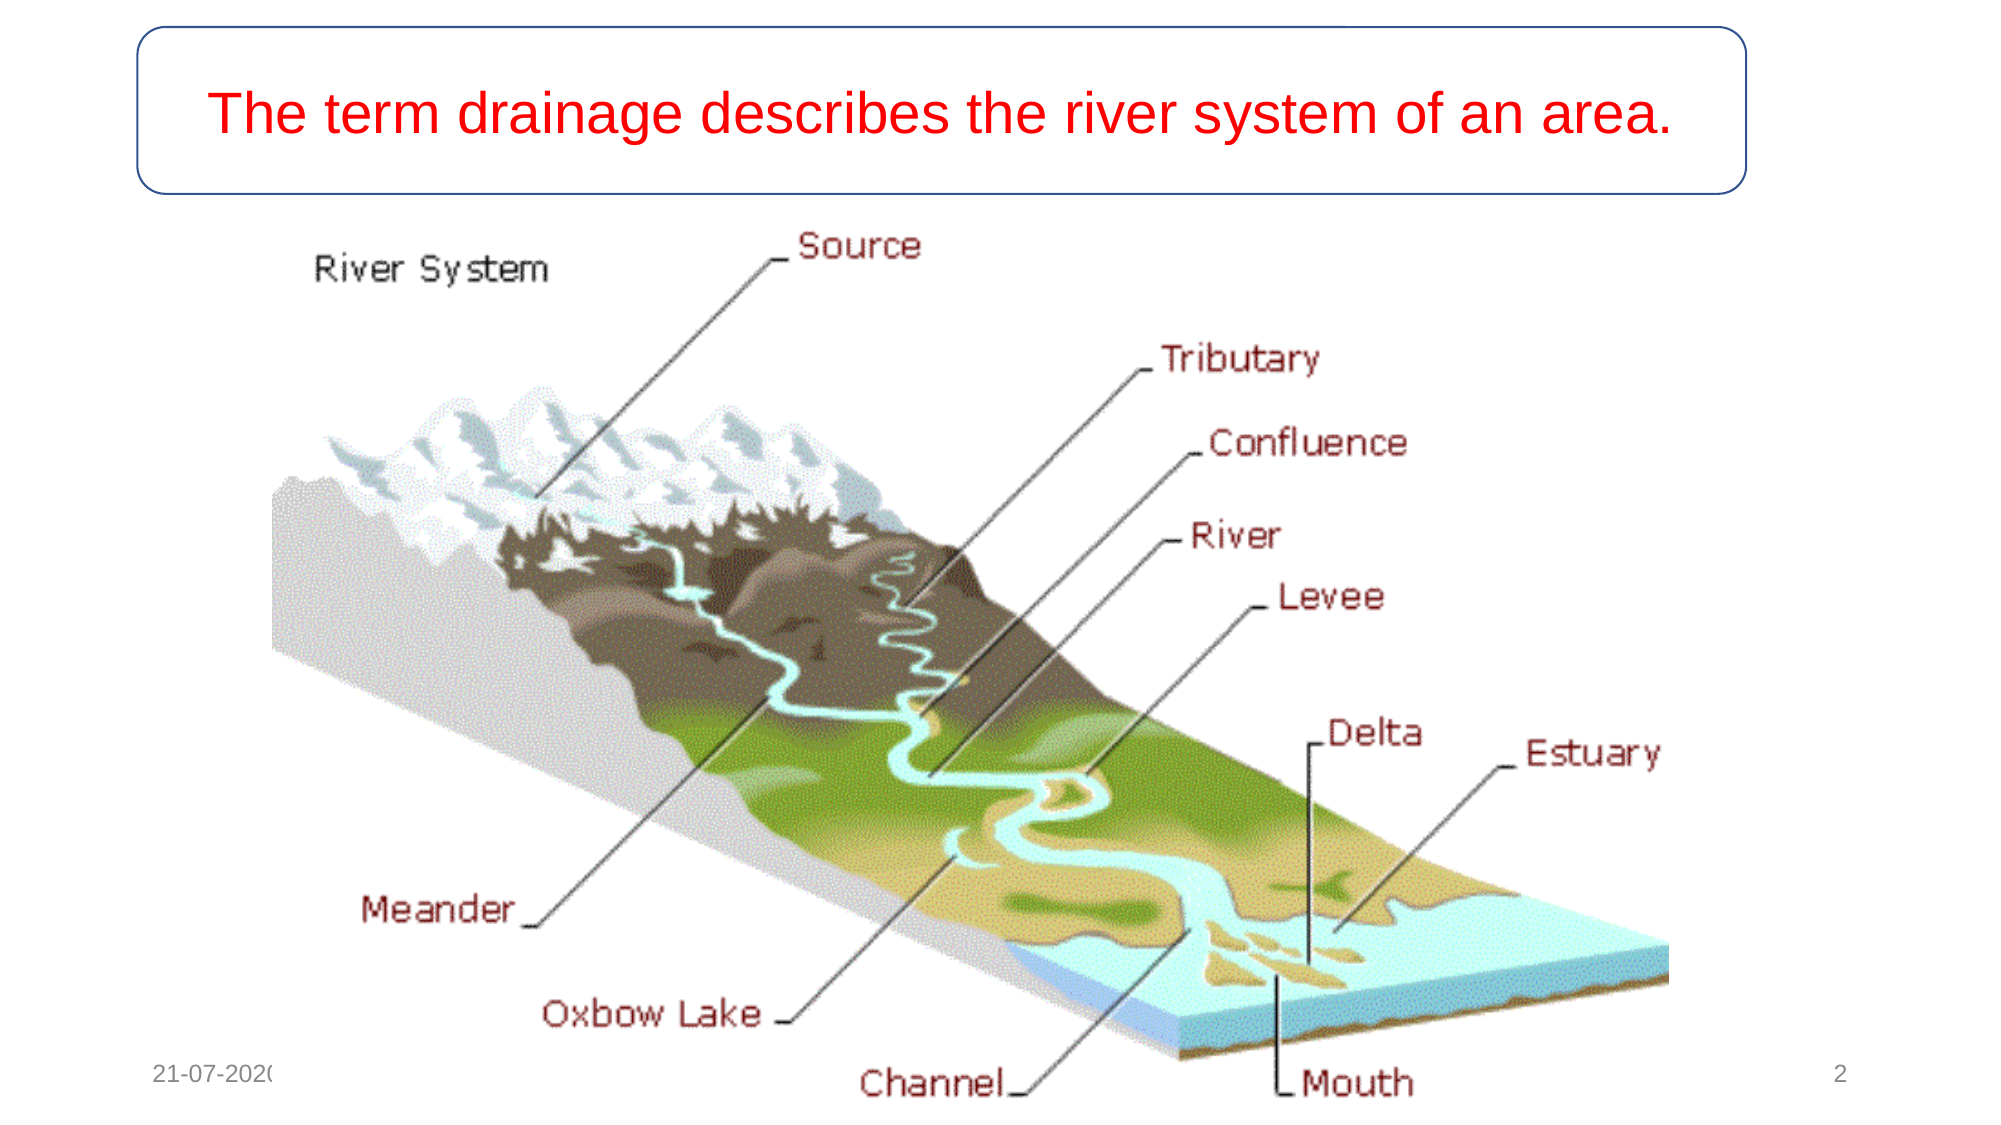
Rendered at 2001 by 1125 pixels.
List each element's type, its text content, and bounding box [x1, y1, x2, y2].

slide_number 2 [1672, 1042, 1863, 1103]
text_box The term drainage describes the river system of an area. [137, 26, 1747, 194]
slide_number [137, 1042, 266, 1103]
picture [271, 216, 1669, 1125]
